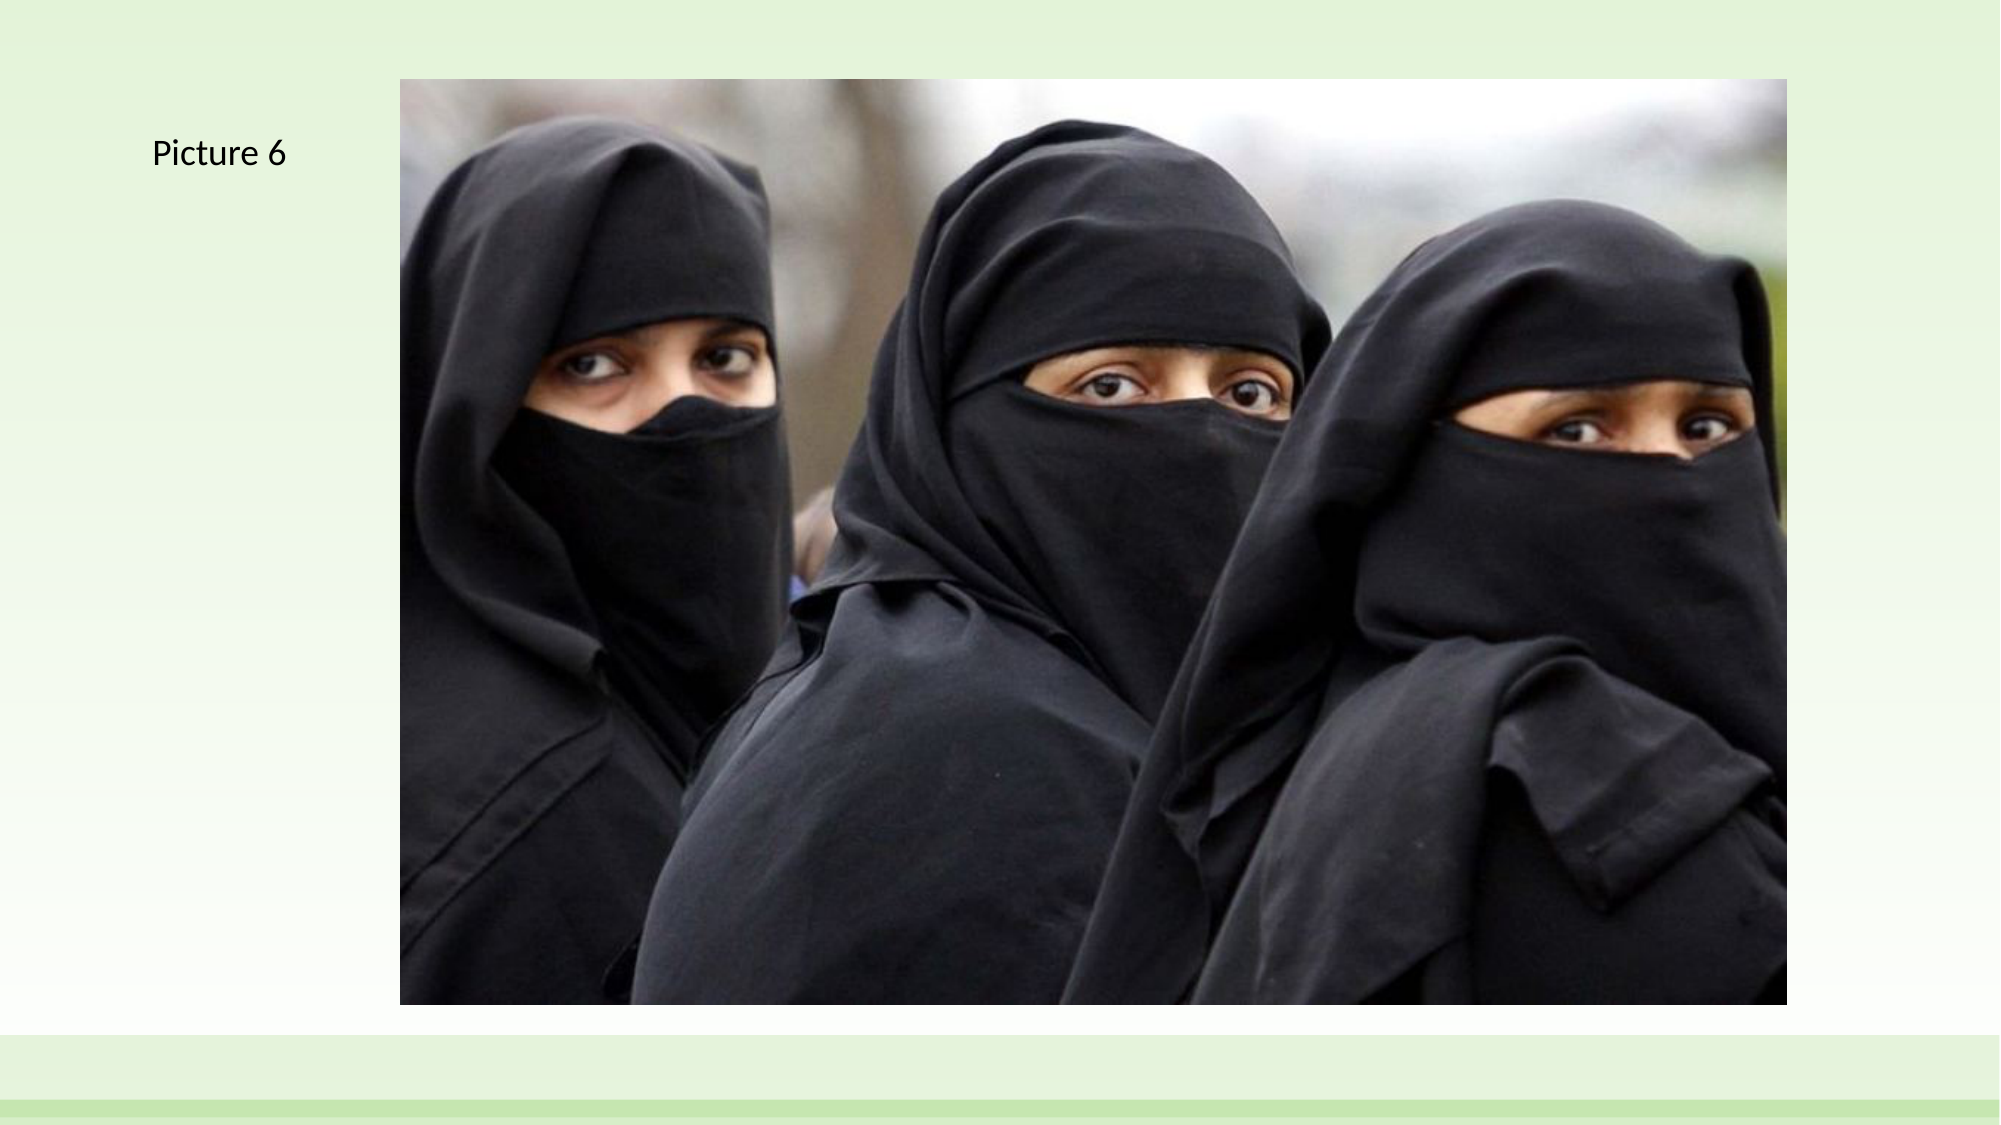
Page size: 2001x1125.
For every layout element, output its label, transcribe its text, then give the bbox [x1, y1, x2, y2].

text_box Picture 6 [137, 120, 400, 181]
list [400, 79, 1787, 1005]
